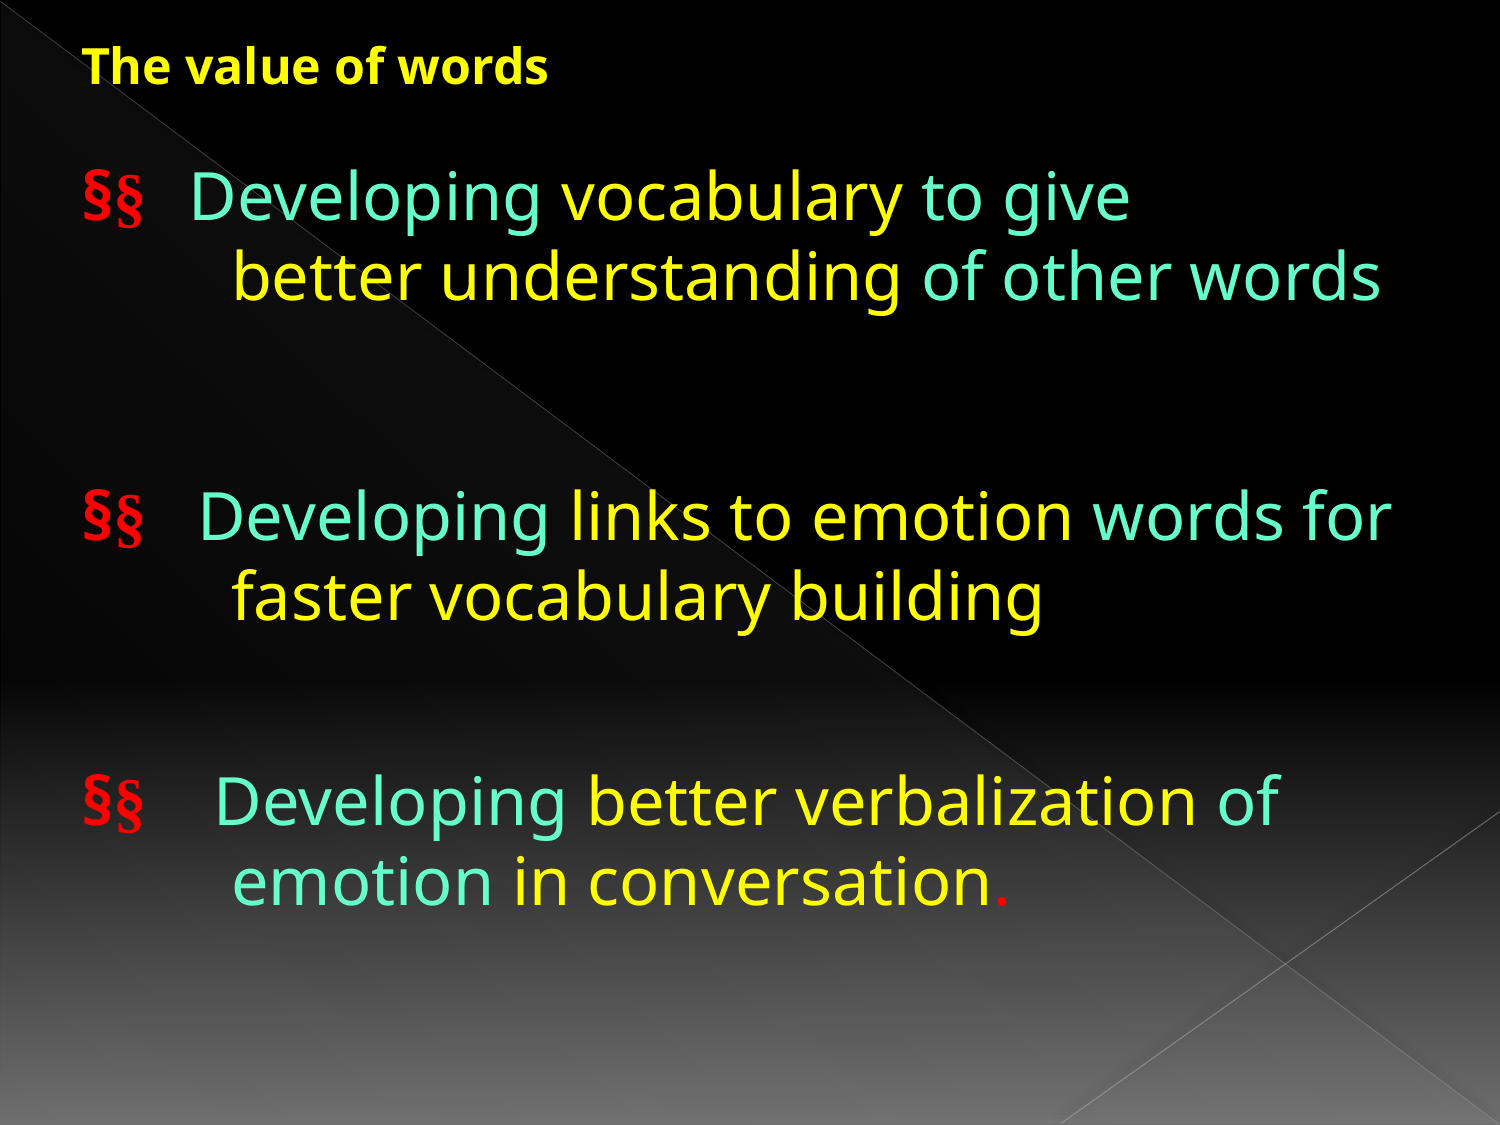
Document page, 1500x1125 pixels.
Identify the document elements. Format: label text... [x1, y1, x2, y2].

text_box The value of words §§ Developing vocabulary to give better understanding of other words §§ Developing links to emotion words for faster vocabulary building §§ Developing better verbalization of emotion in conversation. [75, 28, 1434, 1050]
